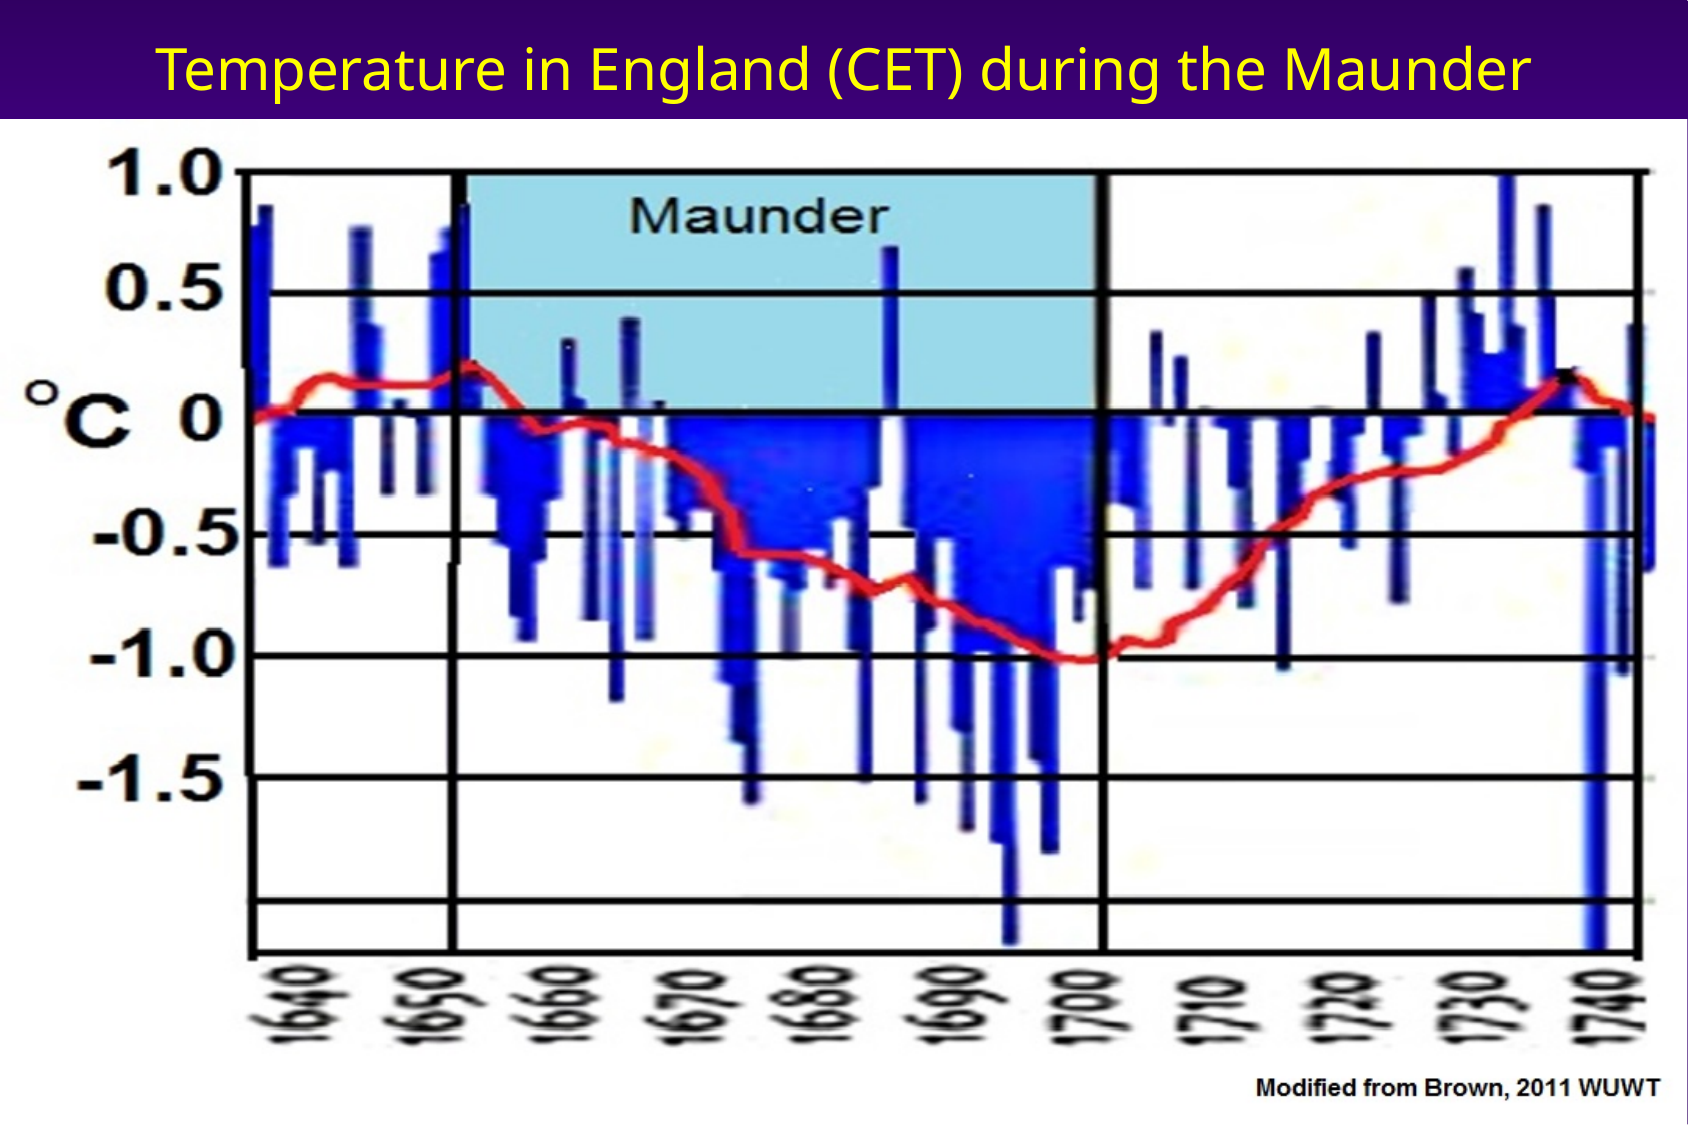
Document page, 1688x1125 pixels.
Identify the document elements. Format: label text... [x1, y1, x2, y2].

text_box Temperature in England (CET) during the Maunder [0, 24, 1688, 110]
picture [0, 119, 1688, 1125]
